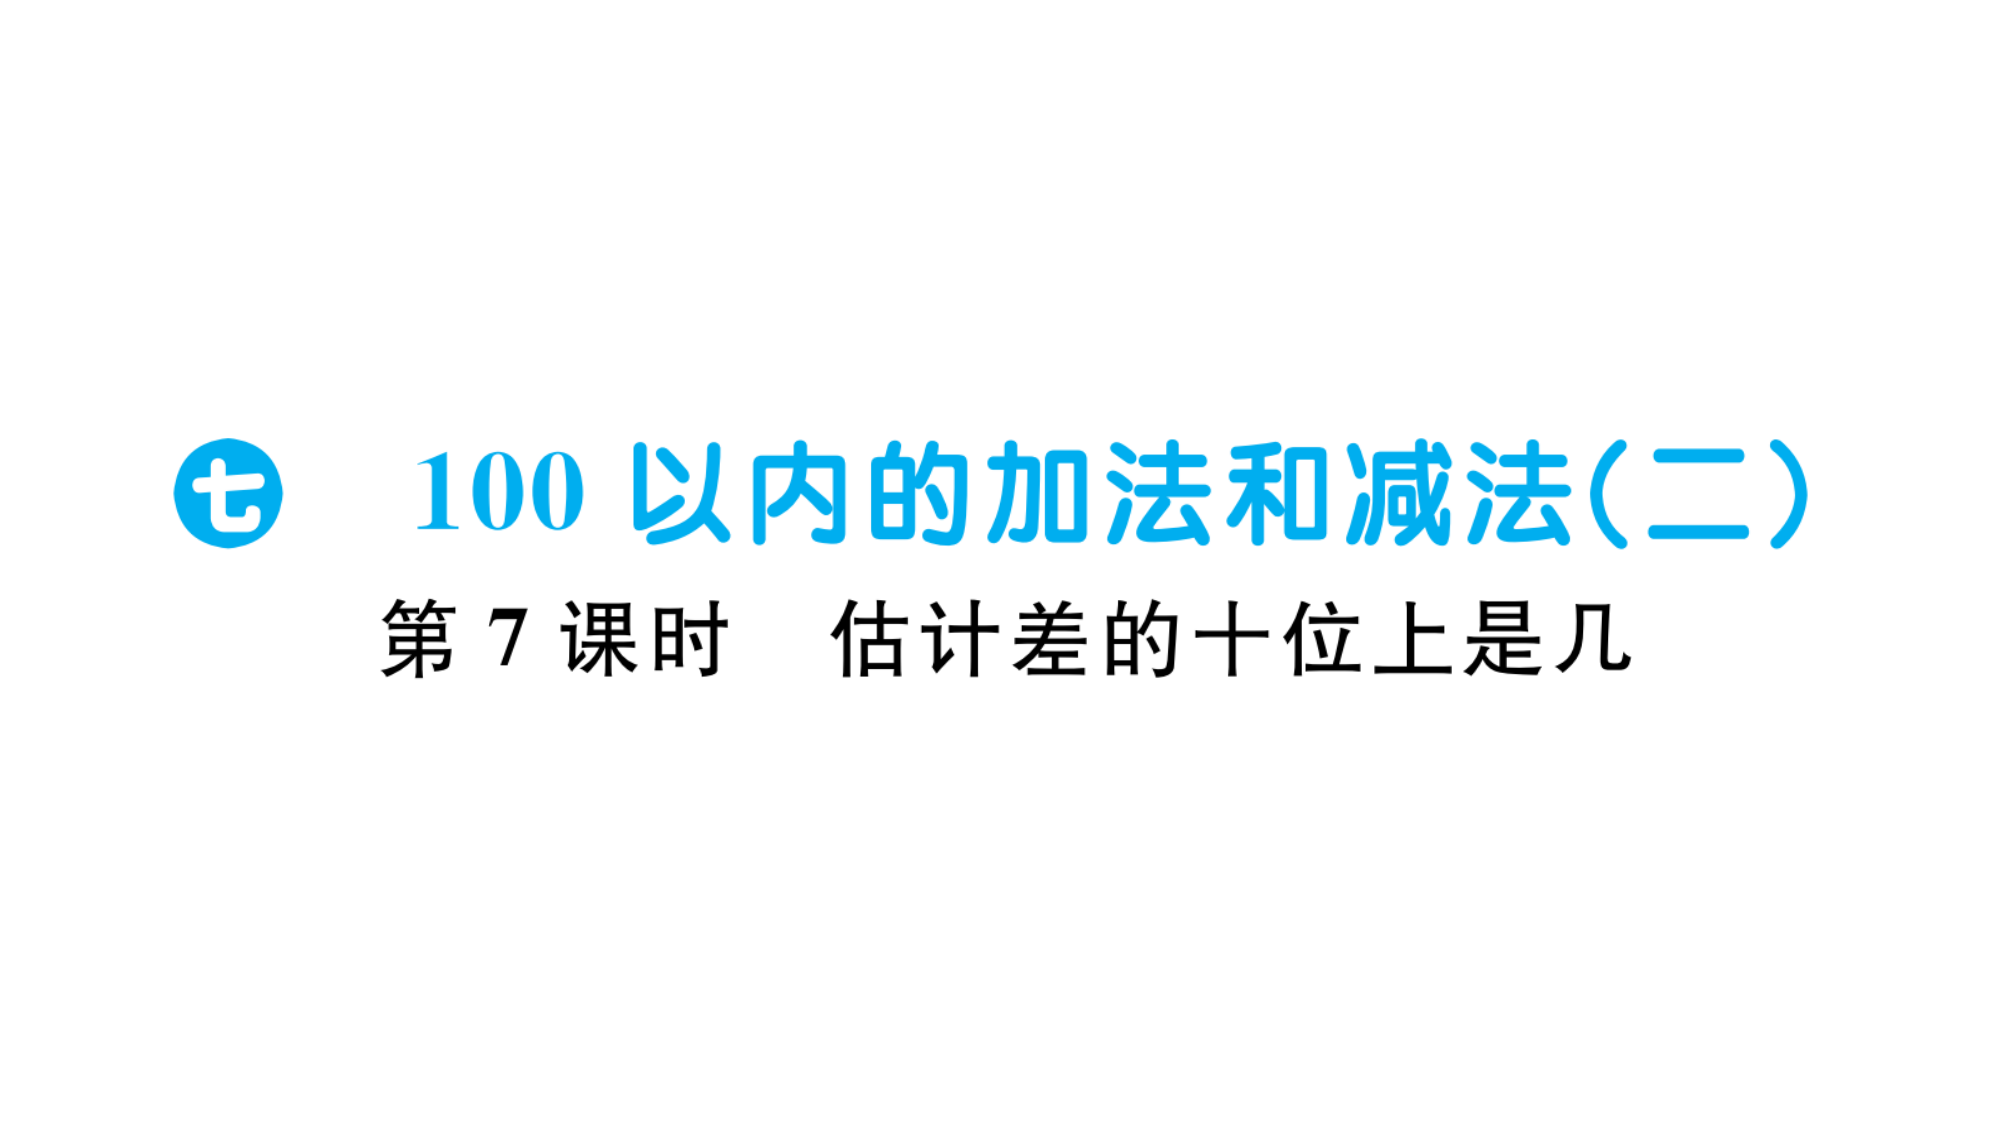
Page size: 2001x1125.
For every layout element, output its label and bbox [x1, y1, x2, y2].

picture [166, 408, 1834, 698]
